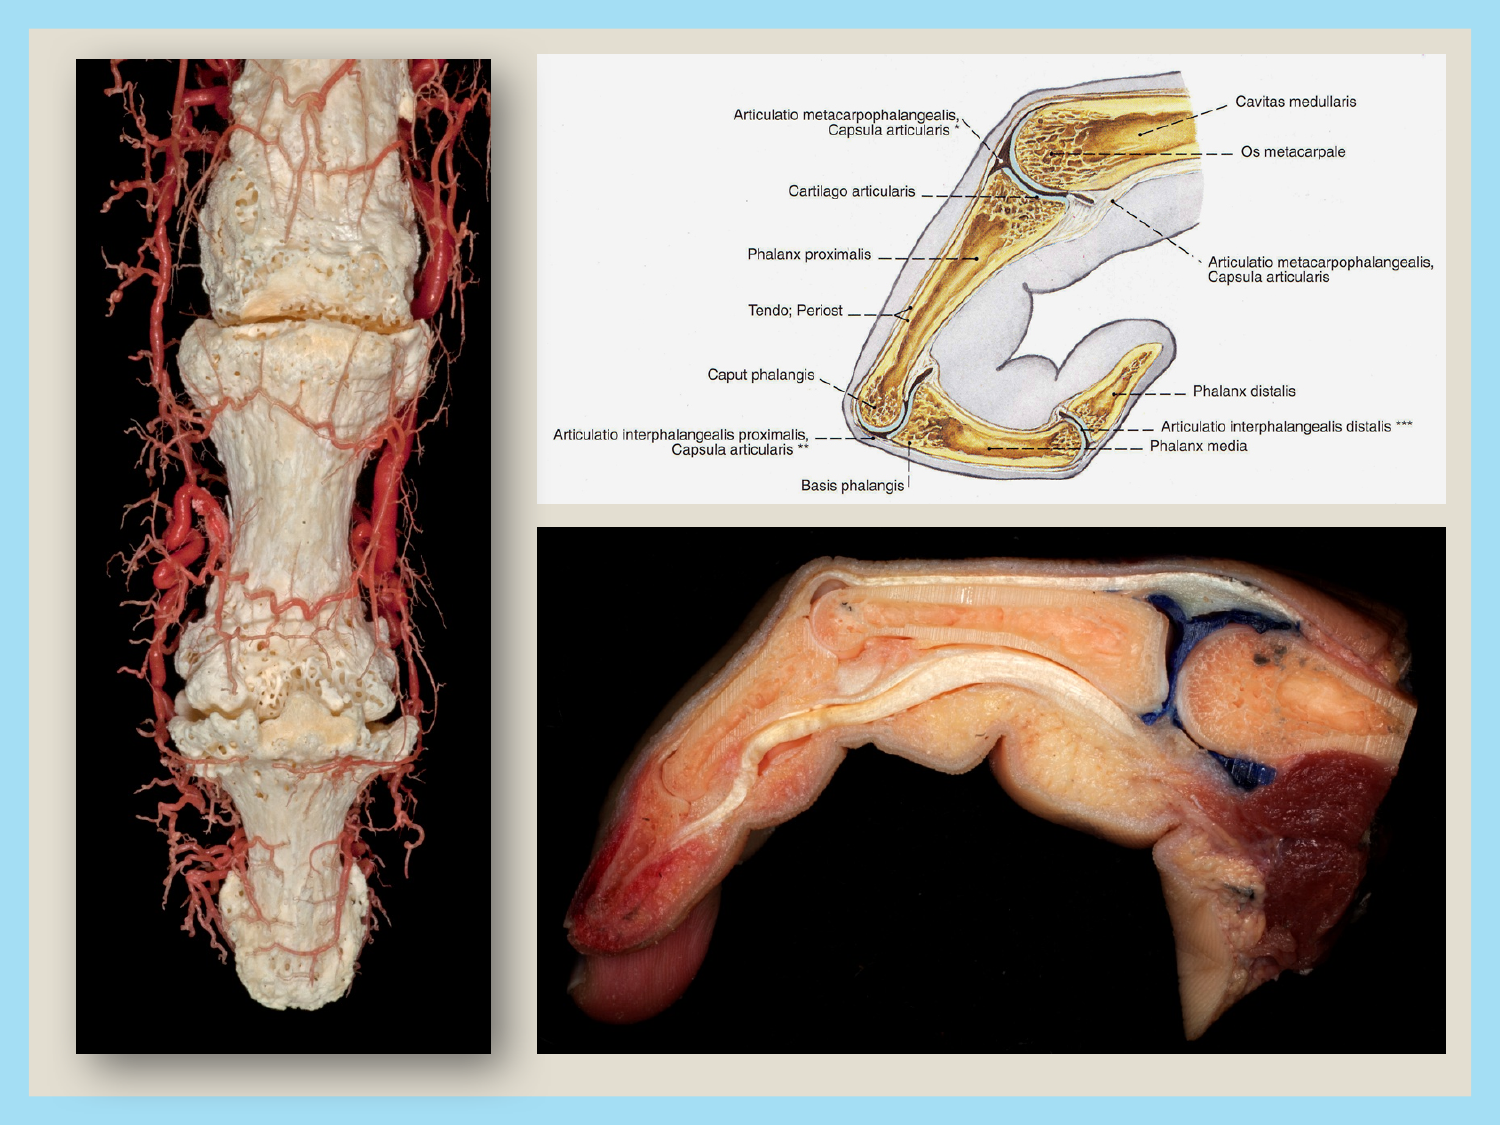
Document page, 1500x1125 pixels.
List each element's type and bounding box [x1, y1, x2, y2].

picture [76, 59, 491, 1054]
picture [537, 527, 1446, 1054]
picture [537, 54, 1446, 504]
